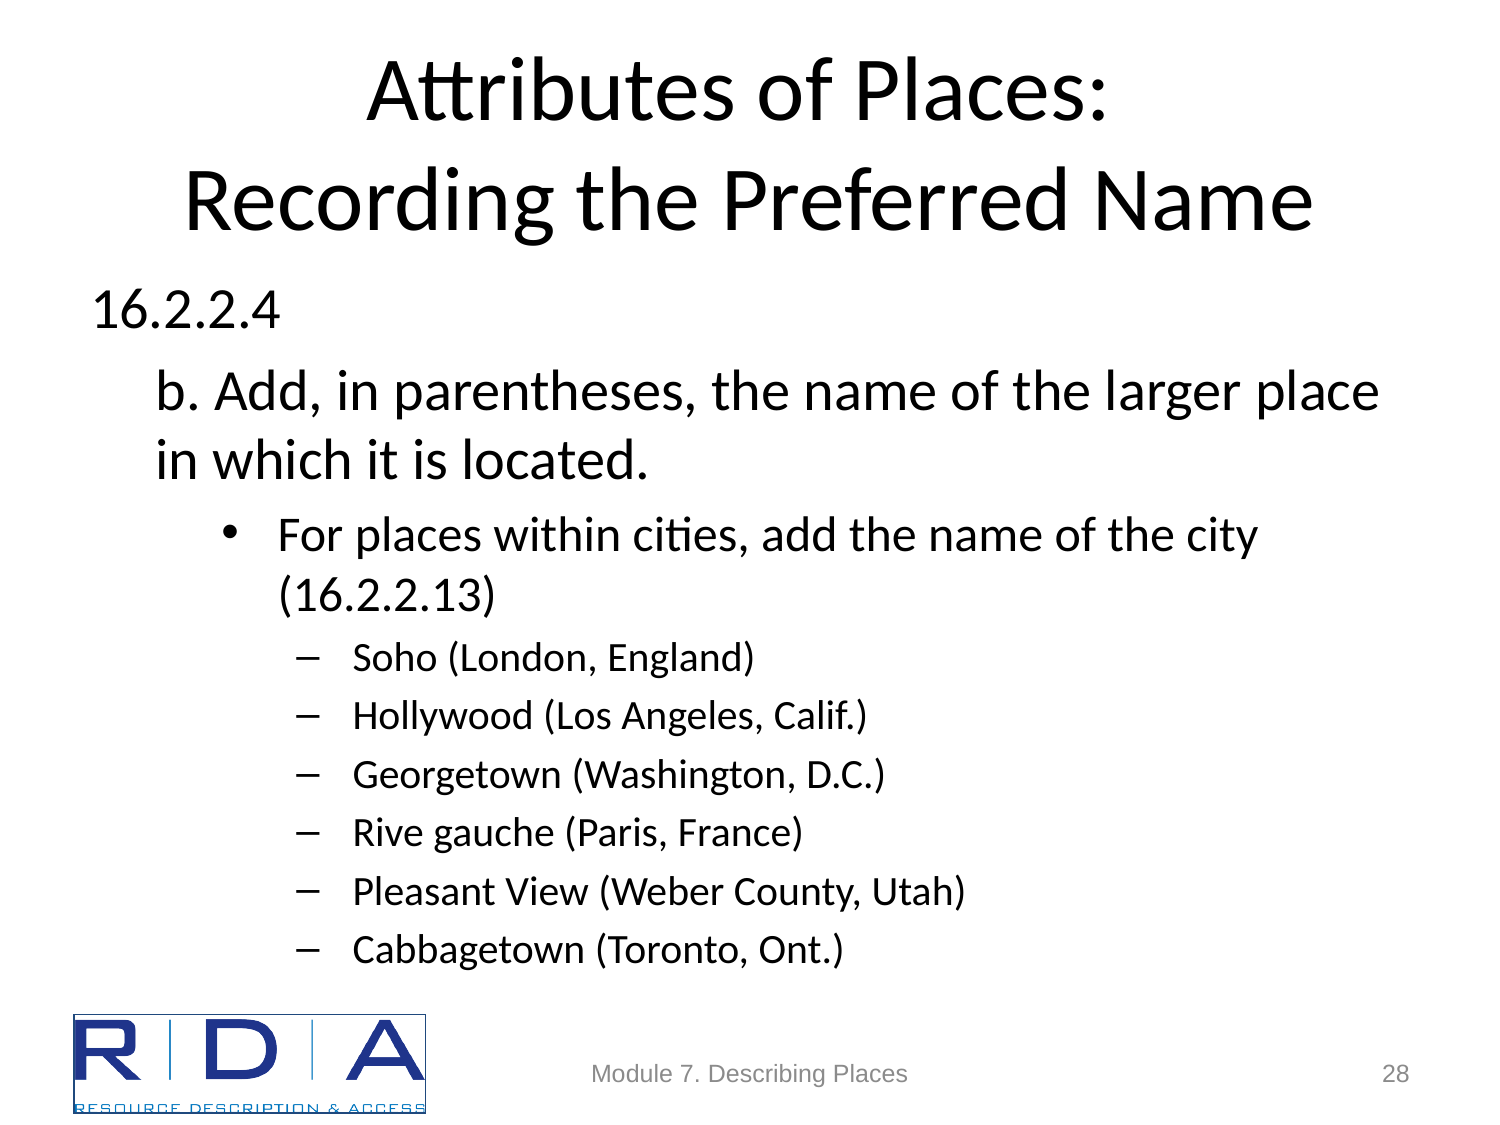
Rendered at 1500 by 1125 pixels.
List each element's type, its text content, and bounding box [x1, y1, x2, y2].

slide_number 28 [1074, 1042, 1425, 1103]
footer Module 7. Describing Places [512, 1042, 988, 1103]
list 16.2.2.4 b. Add, in parentheses, the name of the larger place in which it is located. For places within cities, add the name of the city (16.2.2.13) Soho (London, England) Hollywood (Los Angeles, Calif.) Georgetown (Washington, D.C.) Rive gauche (Paris, France) Pleasant View (Weber County, Utah) Cabbagetown (Toronto, Ont.) [75, 262, 1425, 1005]
title Attributes of Places: Recording the Preferred Name [75, 45, 1425, 233]
picture [75, 1015, 425, 1112]
